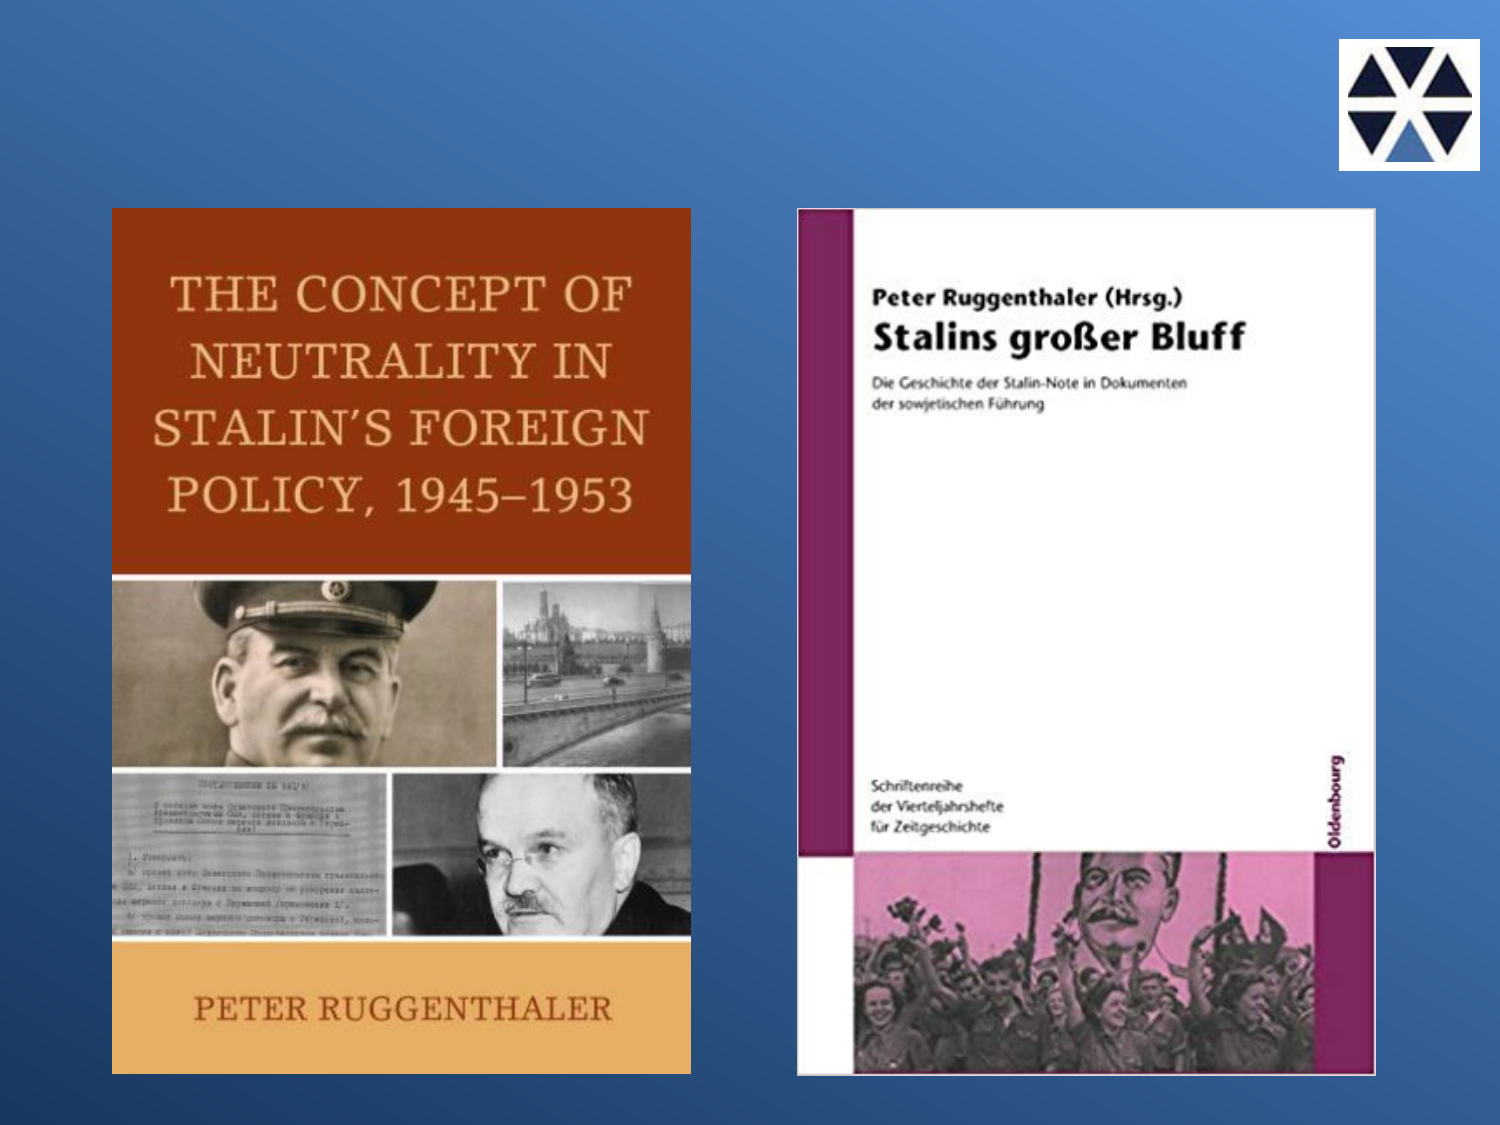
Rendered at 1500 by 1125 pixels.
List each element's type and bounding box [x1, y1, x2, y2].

picture [111, 207, 692, 1074]
picture [796, 207, 1377, 1076]
picture [1347, 46, 1473, 163]
